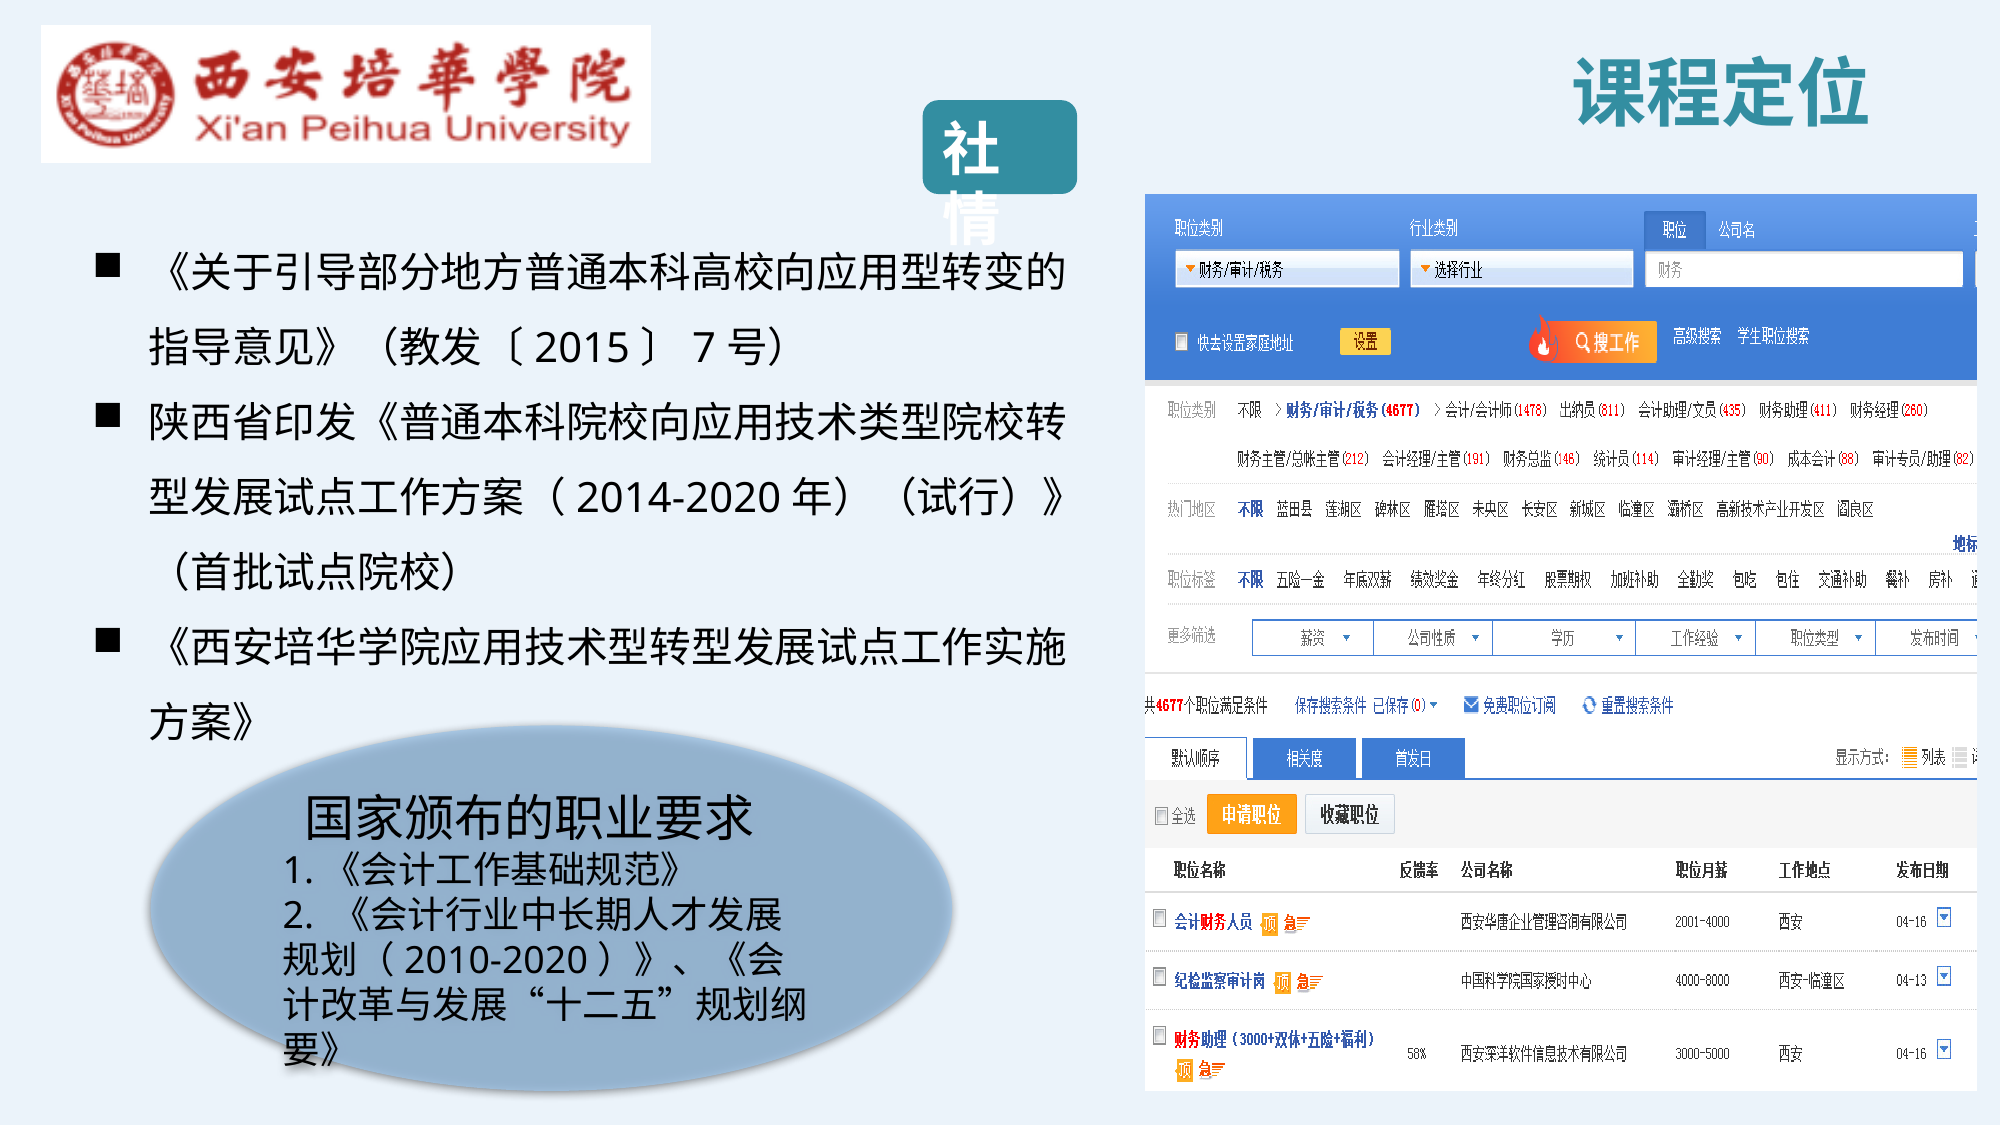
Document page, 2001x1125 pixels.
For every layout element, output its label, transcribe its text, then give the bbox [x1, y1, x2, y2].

text_box 《关于引导部分地方普通本科高校向应用型转变的指导意见》（教发〔2015〕7号） 陕西省印发《普通本科院校向应用技术类型院校转型发展试点工作方案（2014-2020年）（试行）》（首批试点院校） 《西安培华学院应用技术型转型发展试点工作实施方案》 [77, 213, 1119, 754]
text_box 课程定位 [1556, 38, 1887, 144]
picture [41, 25, 651, 163]
picture [1145, 194, 1977, 1091]
text_box 社情 [922, 100, 1078, 195]
text_box 国家颁布的职业要求 1.《会计工作基础规范》 2. 《会计行业中长期人才发展规划（2010-2020）》、《会计改革与发展“十二五”规划纲要》 [150, 725, 953, 1091]
